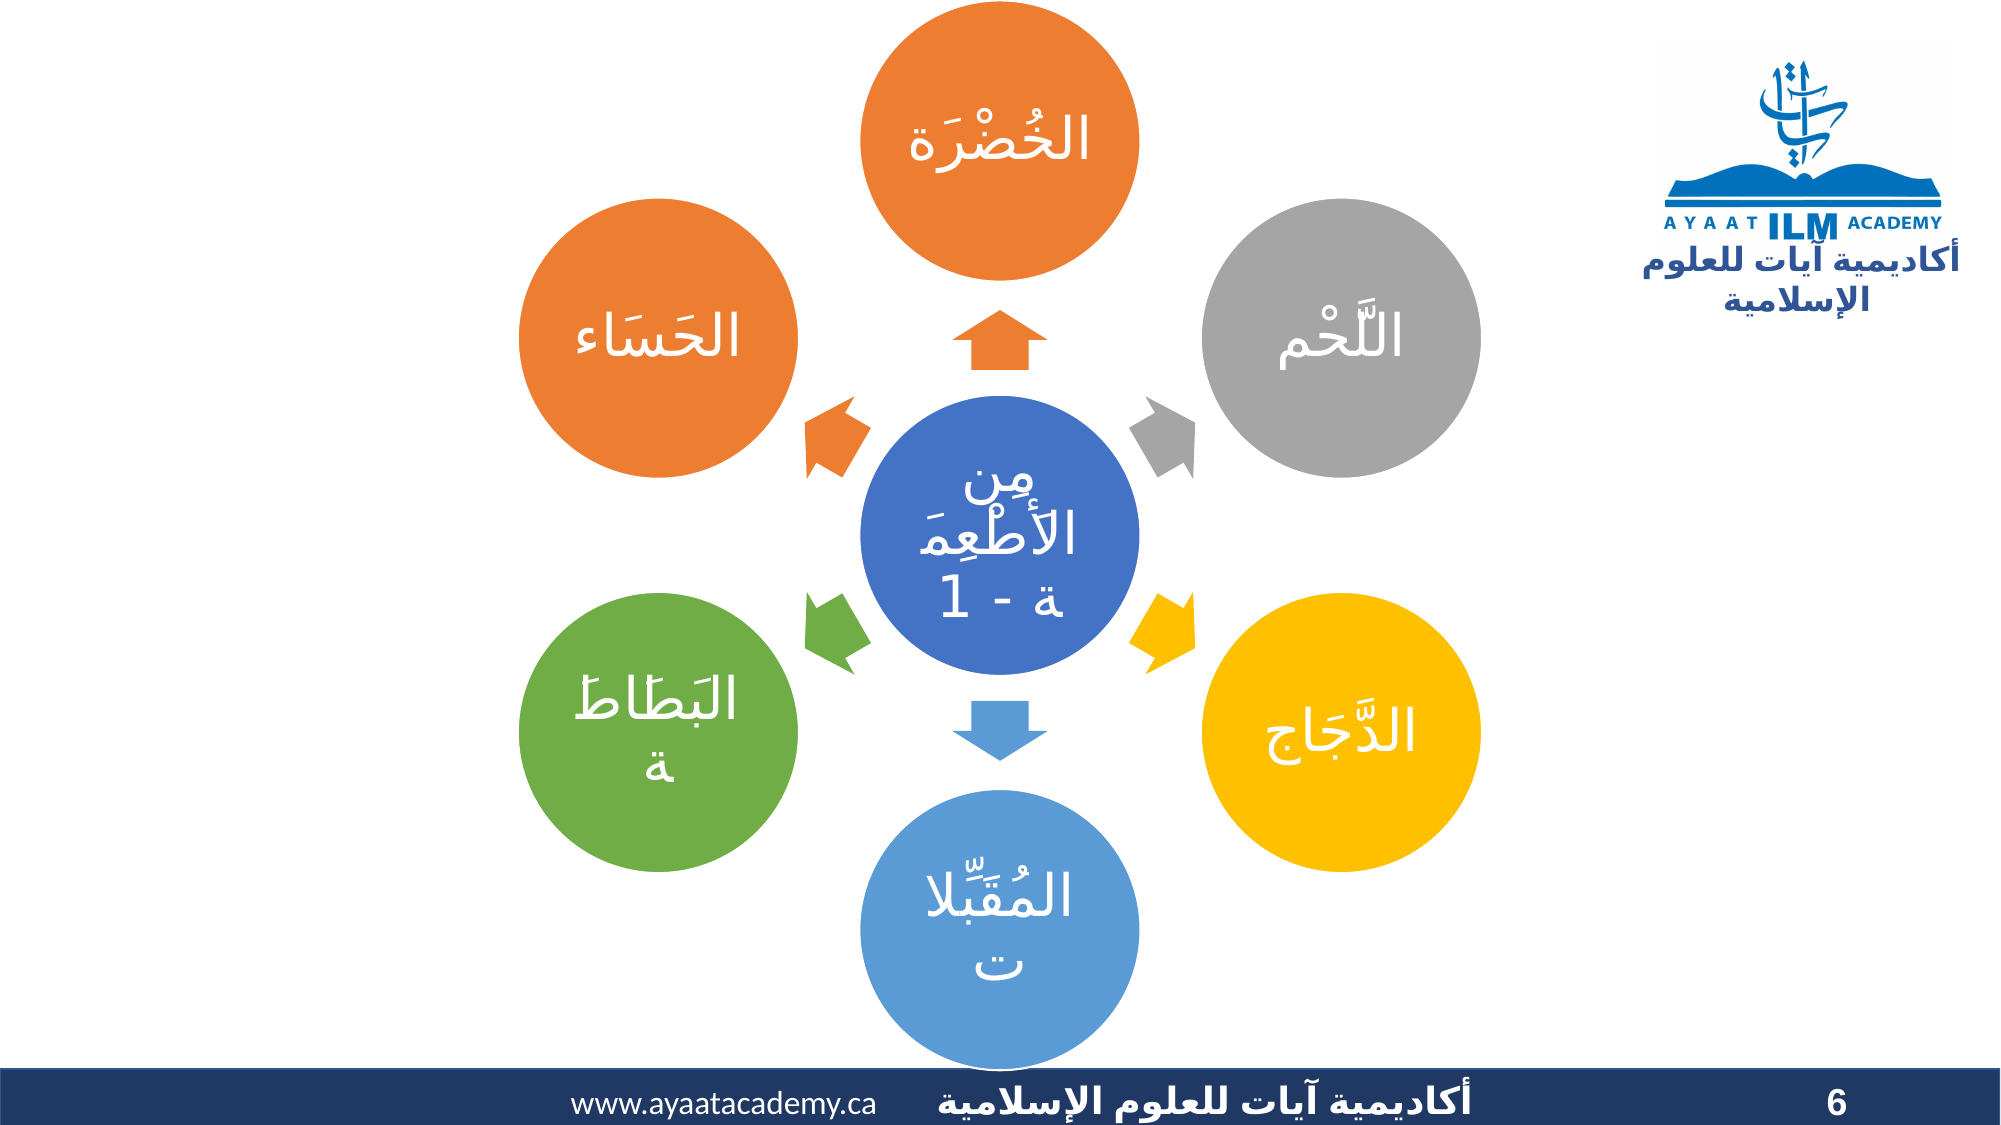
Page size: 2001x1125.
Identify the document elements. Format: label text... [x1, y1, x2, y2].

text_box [0, 0, 2000, 1071]
slide_number 6 [1412, 1071, 1863, 1125]
